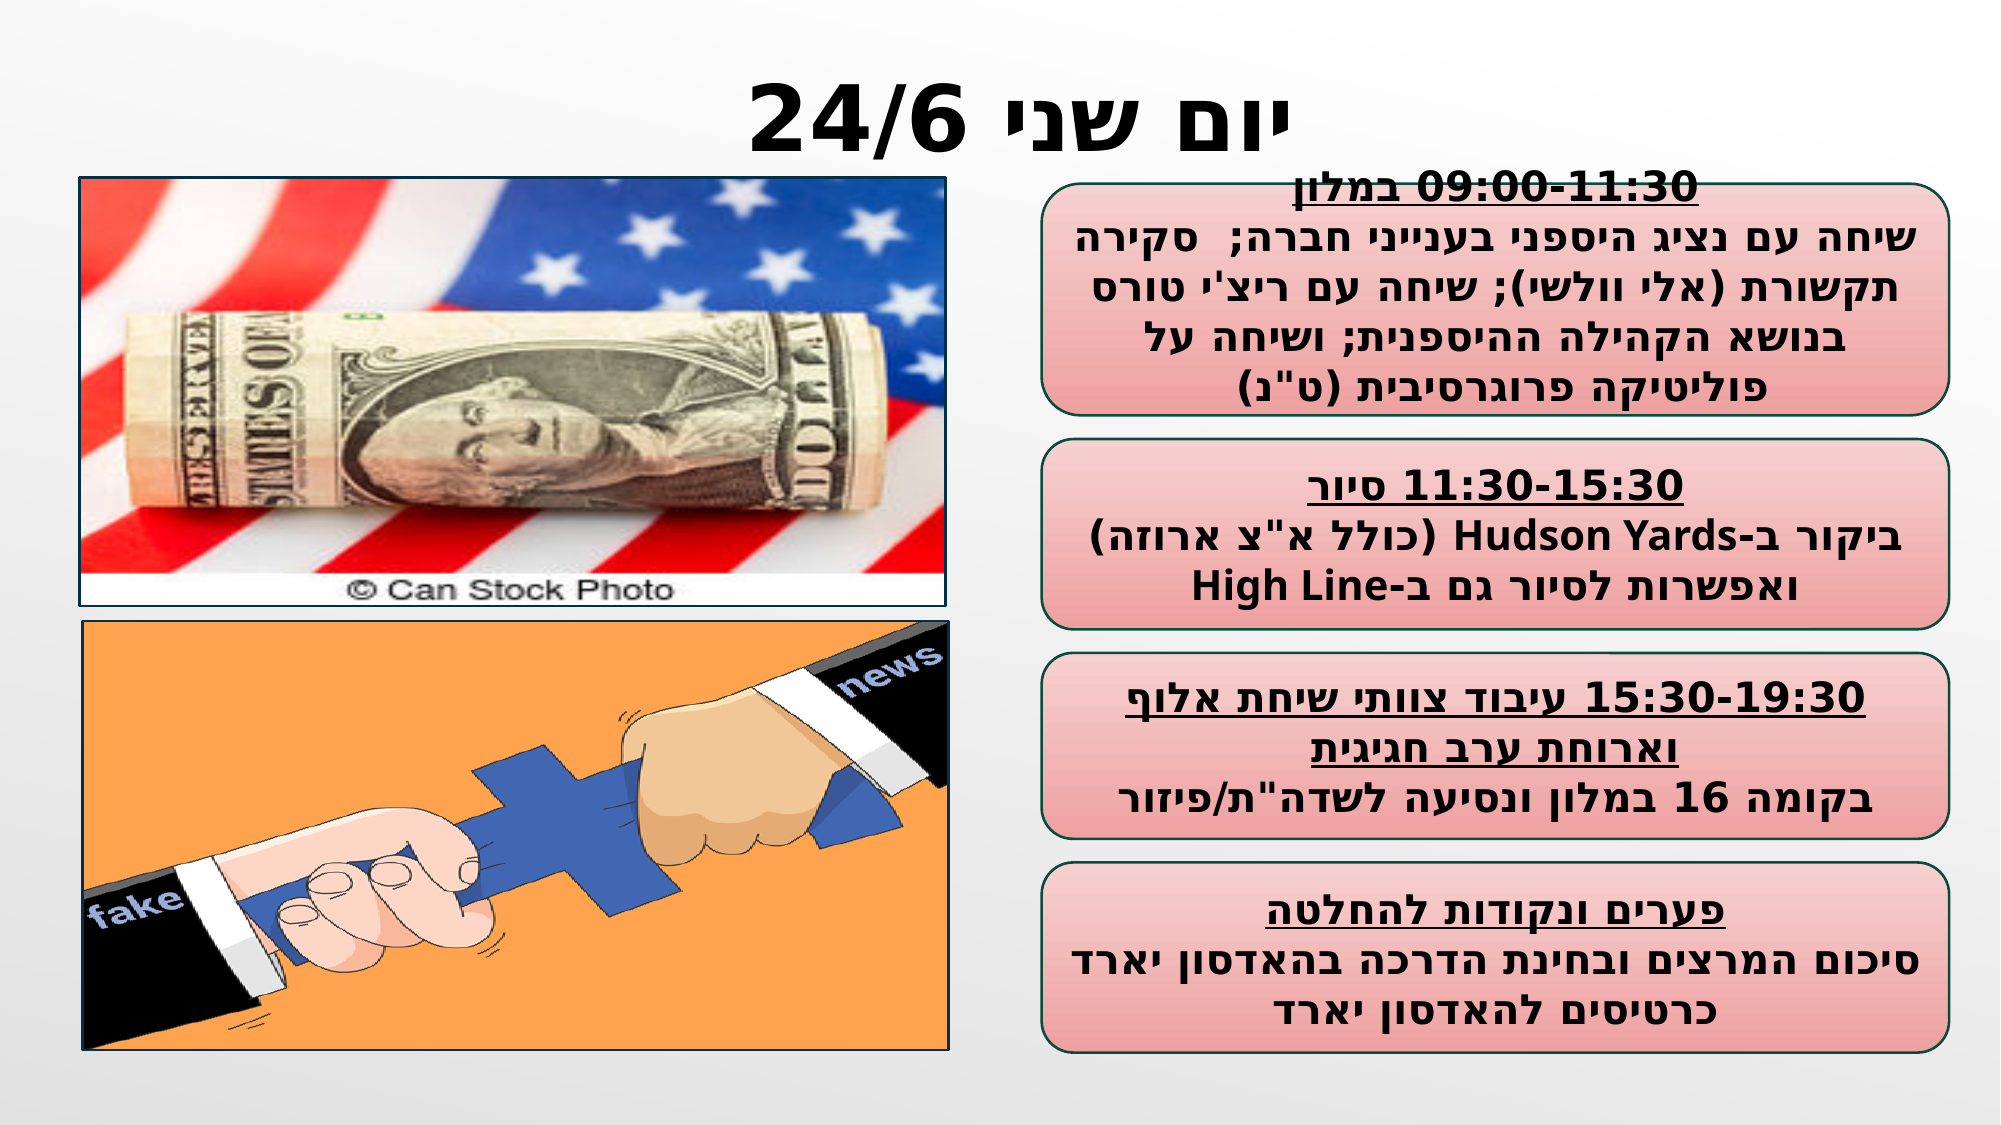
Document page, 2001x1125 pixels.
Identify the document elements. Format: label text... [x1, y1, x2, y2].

text_box 11:30-15:30 סיור ביקור ב-Hudson Yards (כולל א"צ ארוזה) ואפשרות לסיור גם ב-High Line [1040, 437, 1951, 631]
text_box 15:30-19:30 עיבוד צוותי שיחת אלוף וארוחת ערב חגיגית בקומה 16 במלון ונסיעה לשדה"ת/פיזור [1040, 651, 1951, 841]
text_box 09:00-11:30 במלון שיחה עם נציג היספני בענייני חברה; סקירה תקשורת (אלי וולשי); שיחה עם ריצ'י טורס בנושא הקהילה ההיספנית; ושיחה על פוליטיקה פרוגרסיבית (ט"נ) [1040, 182, 1951, 417]
text_box יום שני 24/6 [489, 22, 1552, 178]
text_box פערים ונקודות להחלטה סיכום המרצים ובחינת הדרכה בהאדסון יארד כרטיסים להאדסון יארד [1040, 861, 1951, 1054]
text_box [78, 176, 947, 607]
text_box [81, 620, 950, 1051]
